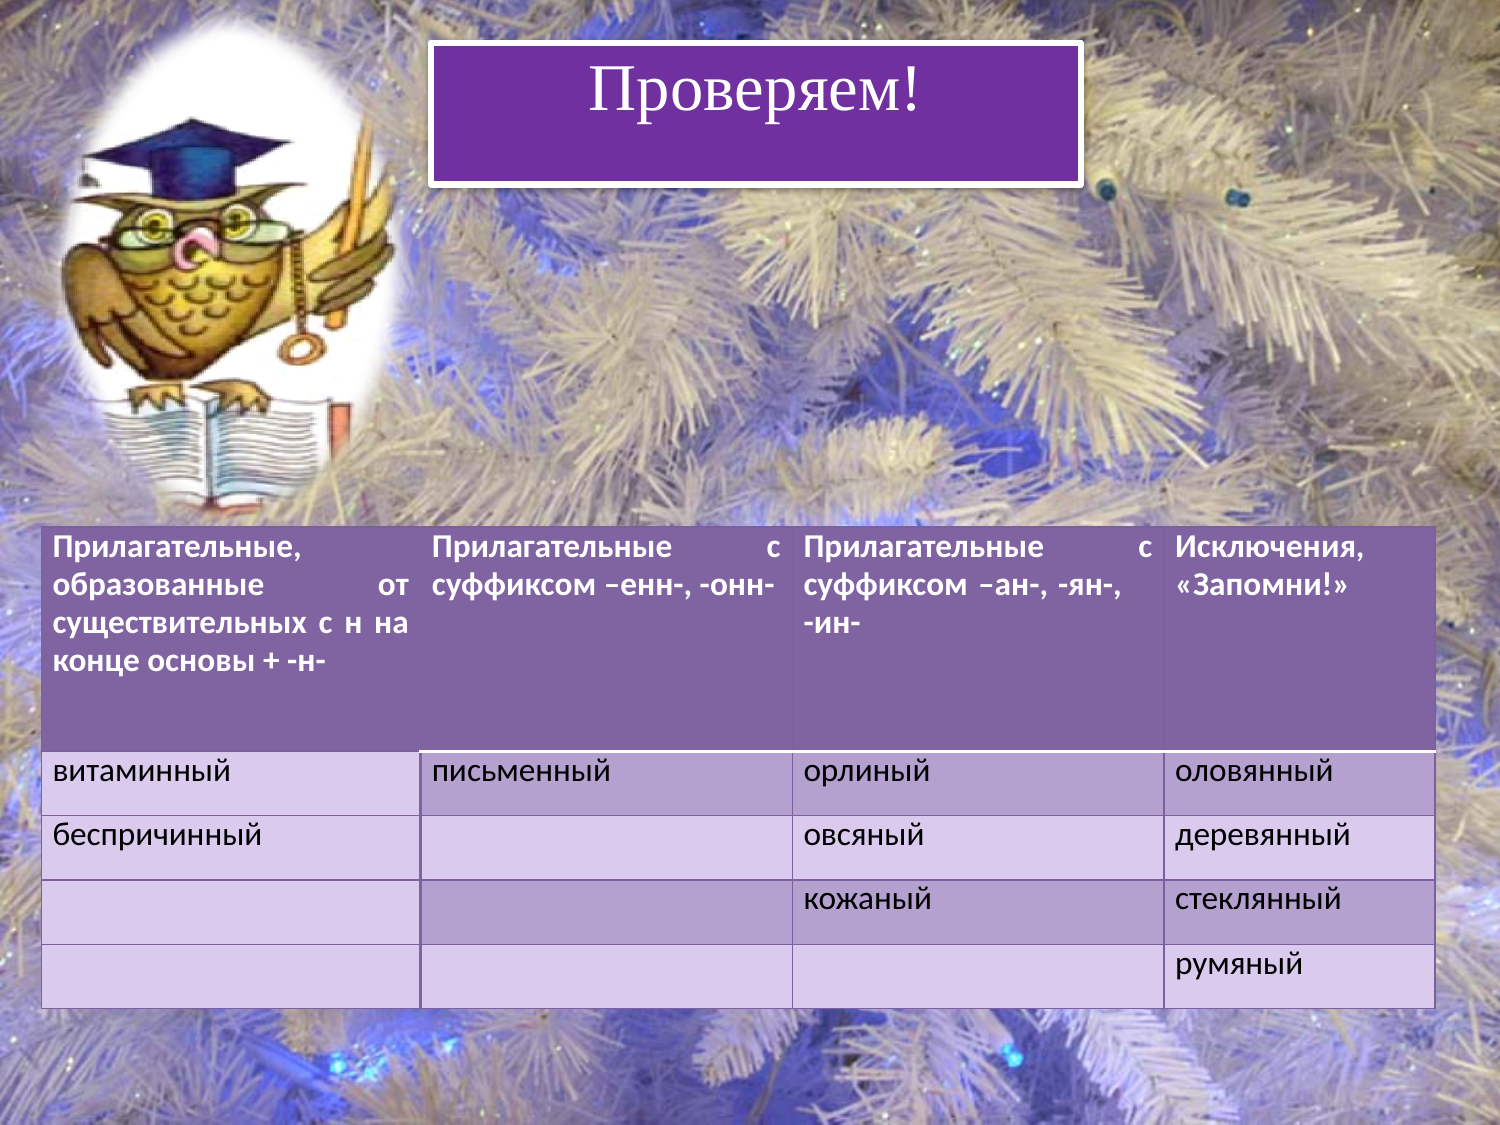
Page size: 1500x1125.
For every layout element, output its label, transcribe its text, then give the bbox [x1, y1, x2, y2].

table_cell письменный [422, 753, 792, 815]
picture [0, 0, 1500, 1125]
table_cell орлиный [793, 753, 1163, 815]
table_header Прилагательные, образованные от существительных с н на конце основы + -н- [42, 540, 419, 751]
table_cell витаминный [42, 752, 419, 815]
table_cell [422, 881, 792, 944]
table_cell стеклянный [1165, 881, 1434, 944]
table_cell оловянный [1165, 753, 1434, 815]
table_cell [42, 881, 419, 944]
table_header Прилагательные с суффиксом –енн-, -онн- [422, 528, 792, 750]
table_cell деревянный [1165, 816, 1434, 879]
table_header Исключения, «Запомни!» [1165, 528, 1434, 750]
table_cell румяный [1165, 945, 1434, 1008]
table_cell [793, 945, 1163, 1008]
table_cell [422, 816, 792, 879]
table_cell [42, 945, 419, 1008]
table_cell беспричинный [42, 816, 419, 879]
table_cell [422, 945, 792, 1008]
table_cell кожаный [793, 881, 1163, 944]
title Проверяем! [428, 40, 1084, 188]
table_cell овсяный [793, 816, 1163, 879]
table_header Прилагательные с суффиксом –ан-, -ян-, -ин- [793, 528, 1163, 750]
